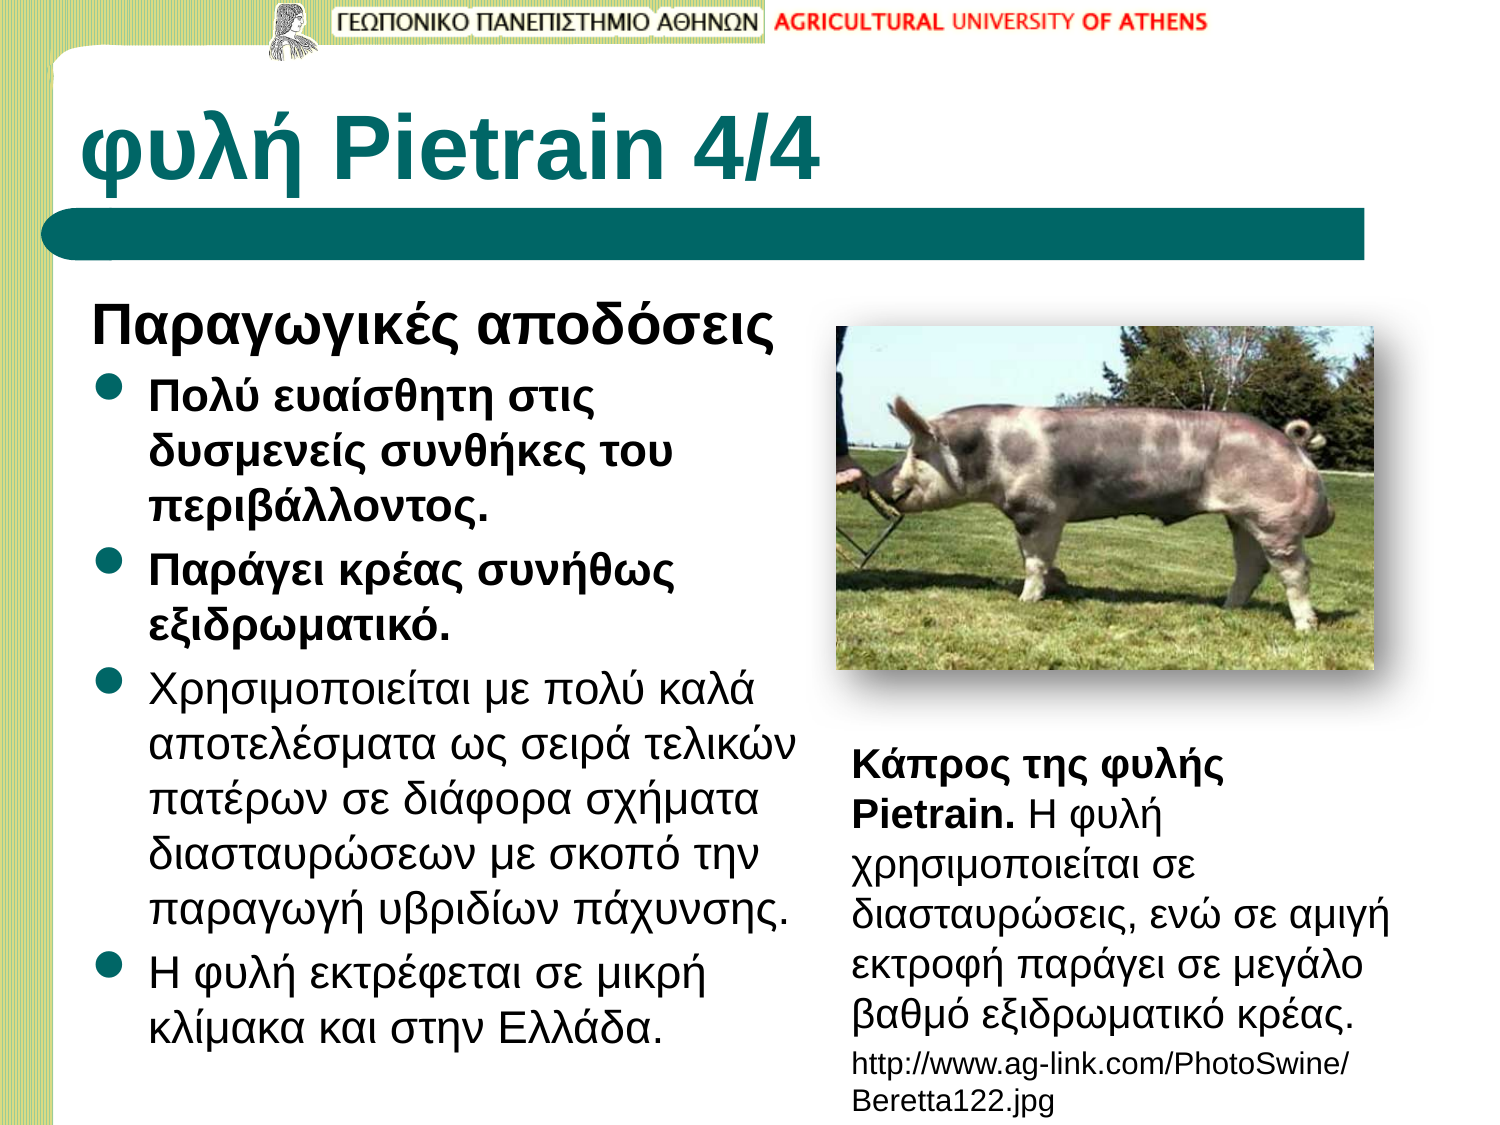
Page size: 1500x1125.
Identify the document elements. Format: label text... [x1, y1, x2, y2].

list Κάπρος της φυλής Pietrain. H φυλή χρησιμοποιείται σε διασταυρώσεις, ενώ σε αμιγή εκτροφή παράγει σε μεγάλο βαθμό εξιδρωματικό κρέας. http://www.ag-link.com/PhotoSwine/Beretta122.jpg [836, 728, 1416, 884]
picture [836, 326, 1374, 671]
list Παραγωγικές αποδόσεις Πολύ ευαίσθητη στις δυσμενείς συνθήκες του περιβάλλοντος. Παράγει κρέας συνήθως εξιδρωματικό. Χρησιμοποιείται με πολύ καλά αποτελέσματα ως σειρά τελικών πατέρων σε διάφορα σχήματα διασταυρώσεων με σκοπό την παραγωγή υβριδίων πάχυνσης. Η φυλή εκτρέφεται σε μικρή κλίμακα και στην Ελλάδα. [76, 278, 834, 1107]
picture [269, 0, 1228, 48]
title φυλή Pietrain 4/4 [64, 48, 1366, 207]
